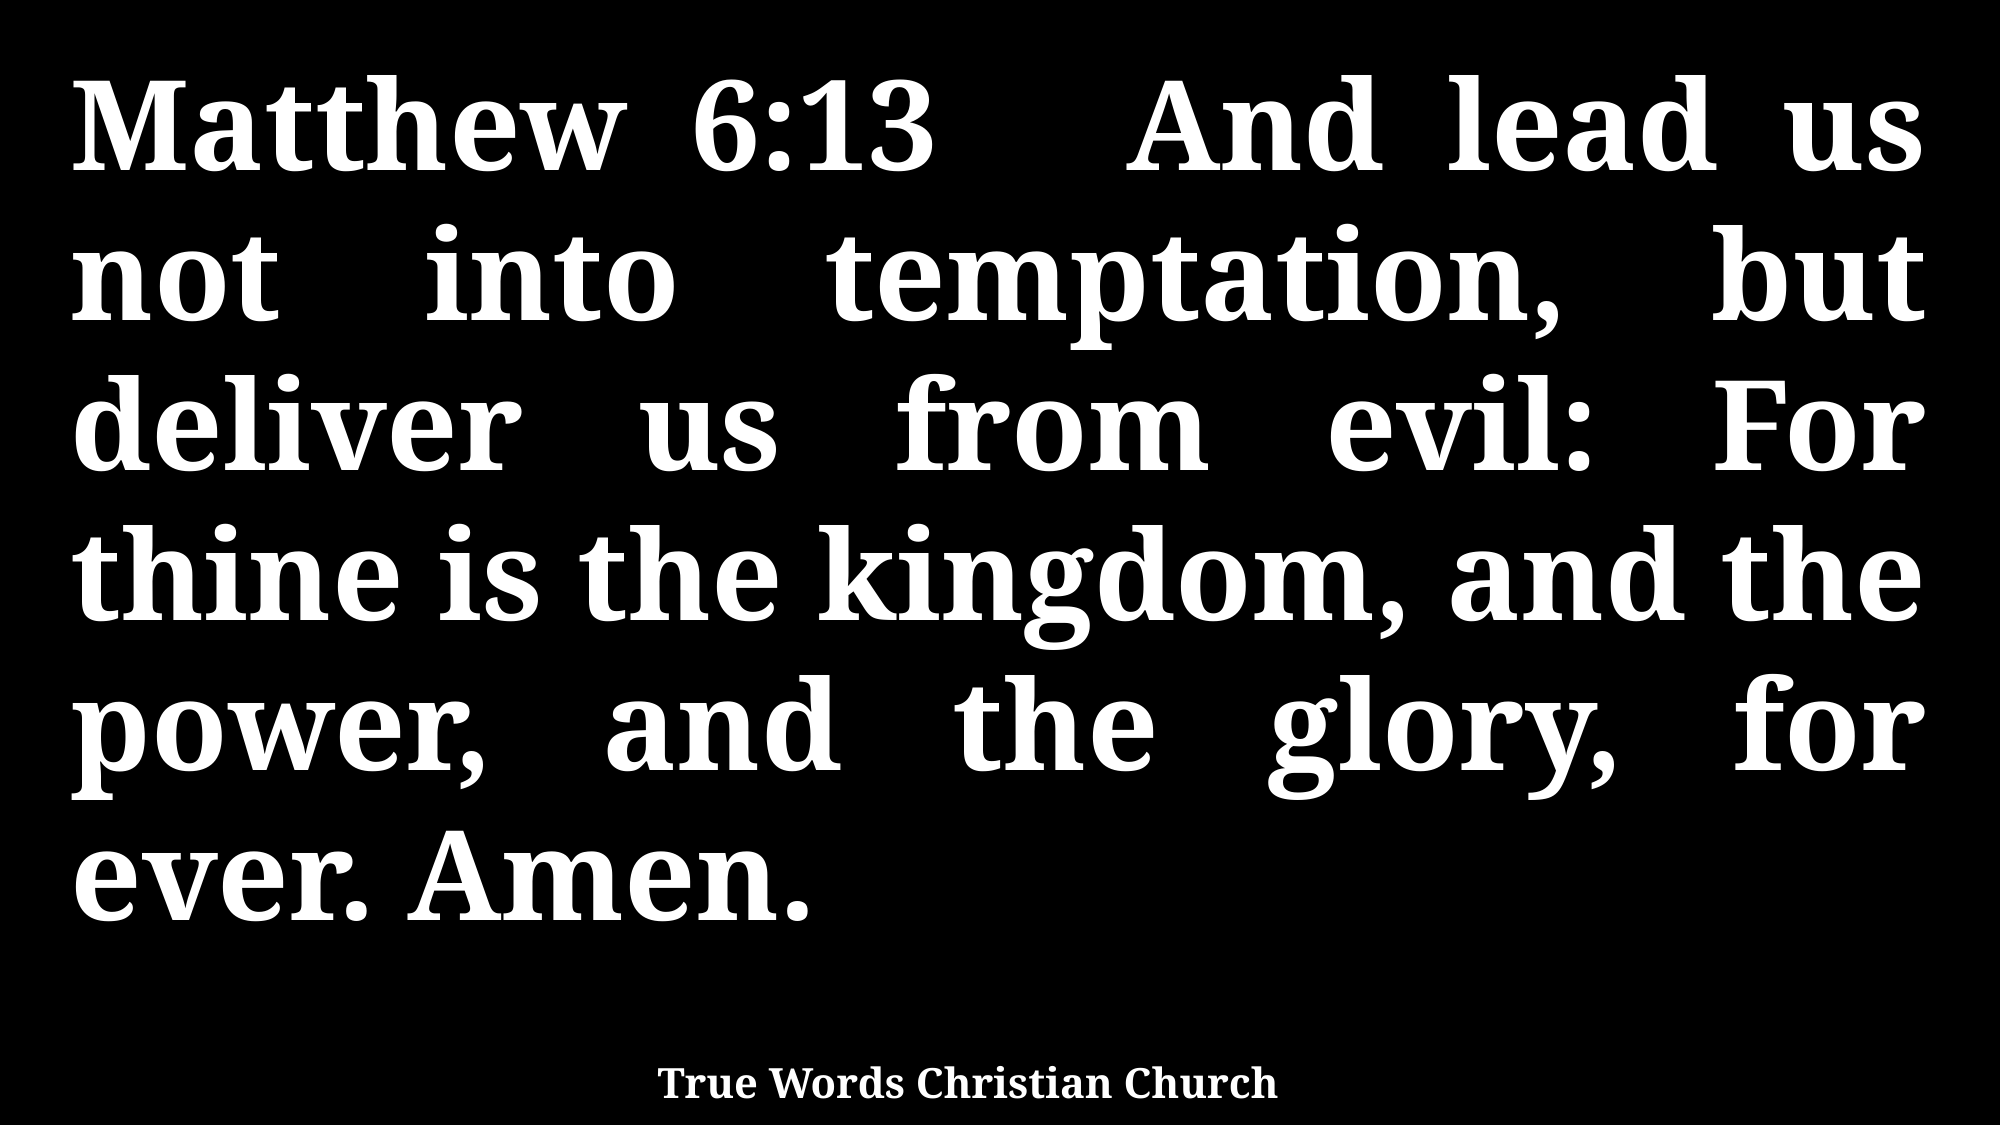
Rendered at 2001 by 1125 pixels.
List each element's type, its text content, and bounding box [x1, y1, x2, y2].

text_box Matthew 6:13 And lead us not into temptation, but deliver us from evil: For thine is the kingdom, and the power, and the glory, for ever. Amen. [55, 37, 1944, 953]
text_box True Words Christian Church [642, 1049, 1294, 1114]
